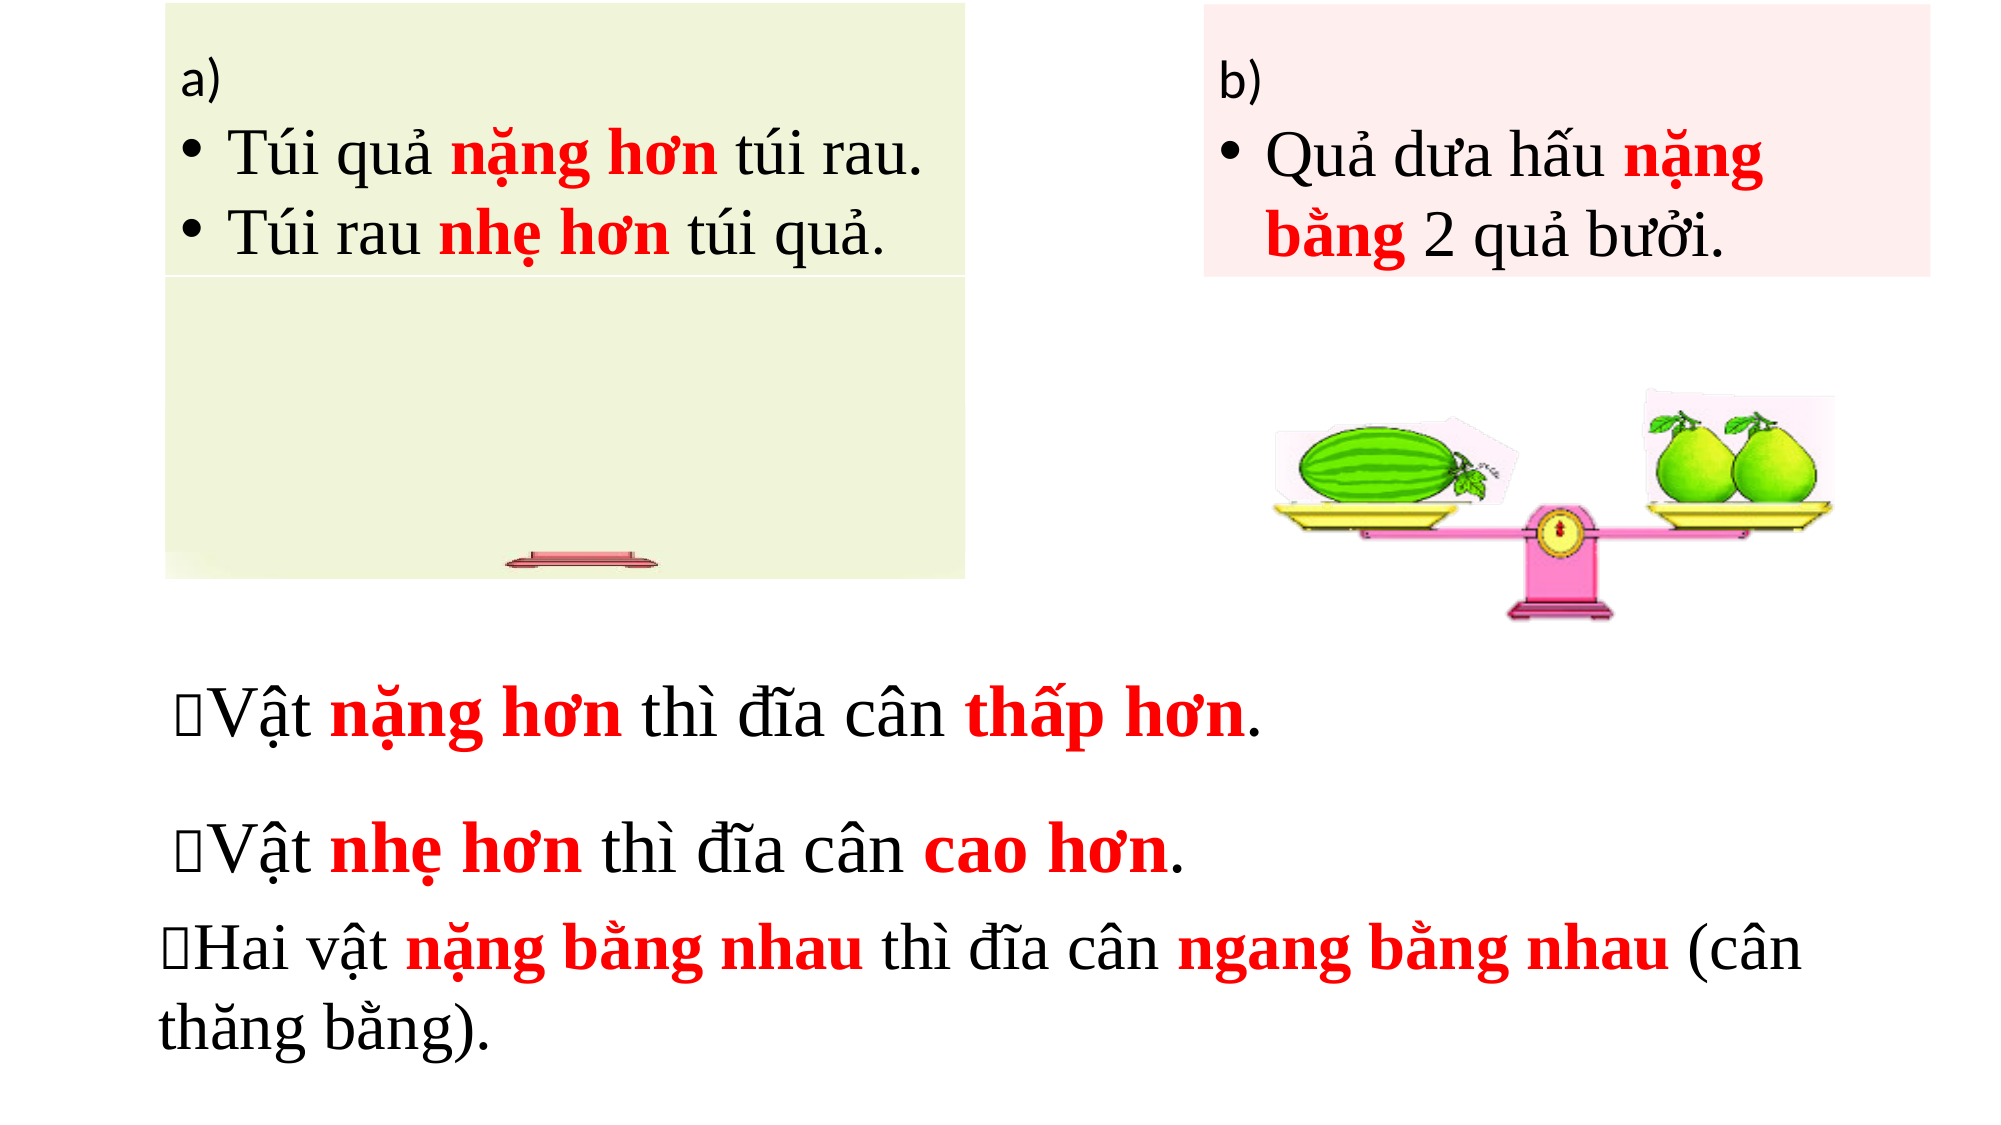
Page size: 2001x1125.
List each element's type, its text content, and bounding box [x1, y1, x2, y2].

text_box Hai vật nặng bằng nhau thì đĩa cân ngang bằng nhau (cân thăng bằng). [143, 895, 1857, 1116]
text_box b) Quả dưa hấu nặng bằng 2 quả bưởi. [1203, 4, 1931, 277]
picture [565, 83, 1839, 629]
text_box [165, 277, 565, 579]
text_box Vật nặng hơn thì đĩa cân thấp hơn. [156, 656, 1485, 748]
text_box a) Túi quả nặng hơn túi rau. Túi rau nhẹ hơn túi quả. [165, 2, 966, 275]
text_box Vật nhẹ hơn thì đĩa cân cao hơn. [156, 748, 1695, 895]
